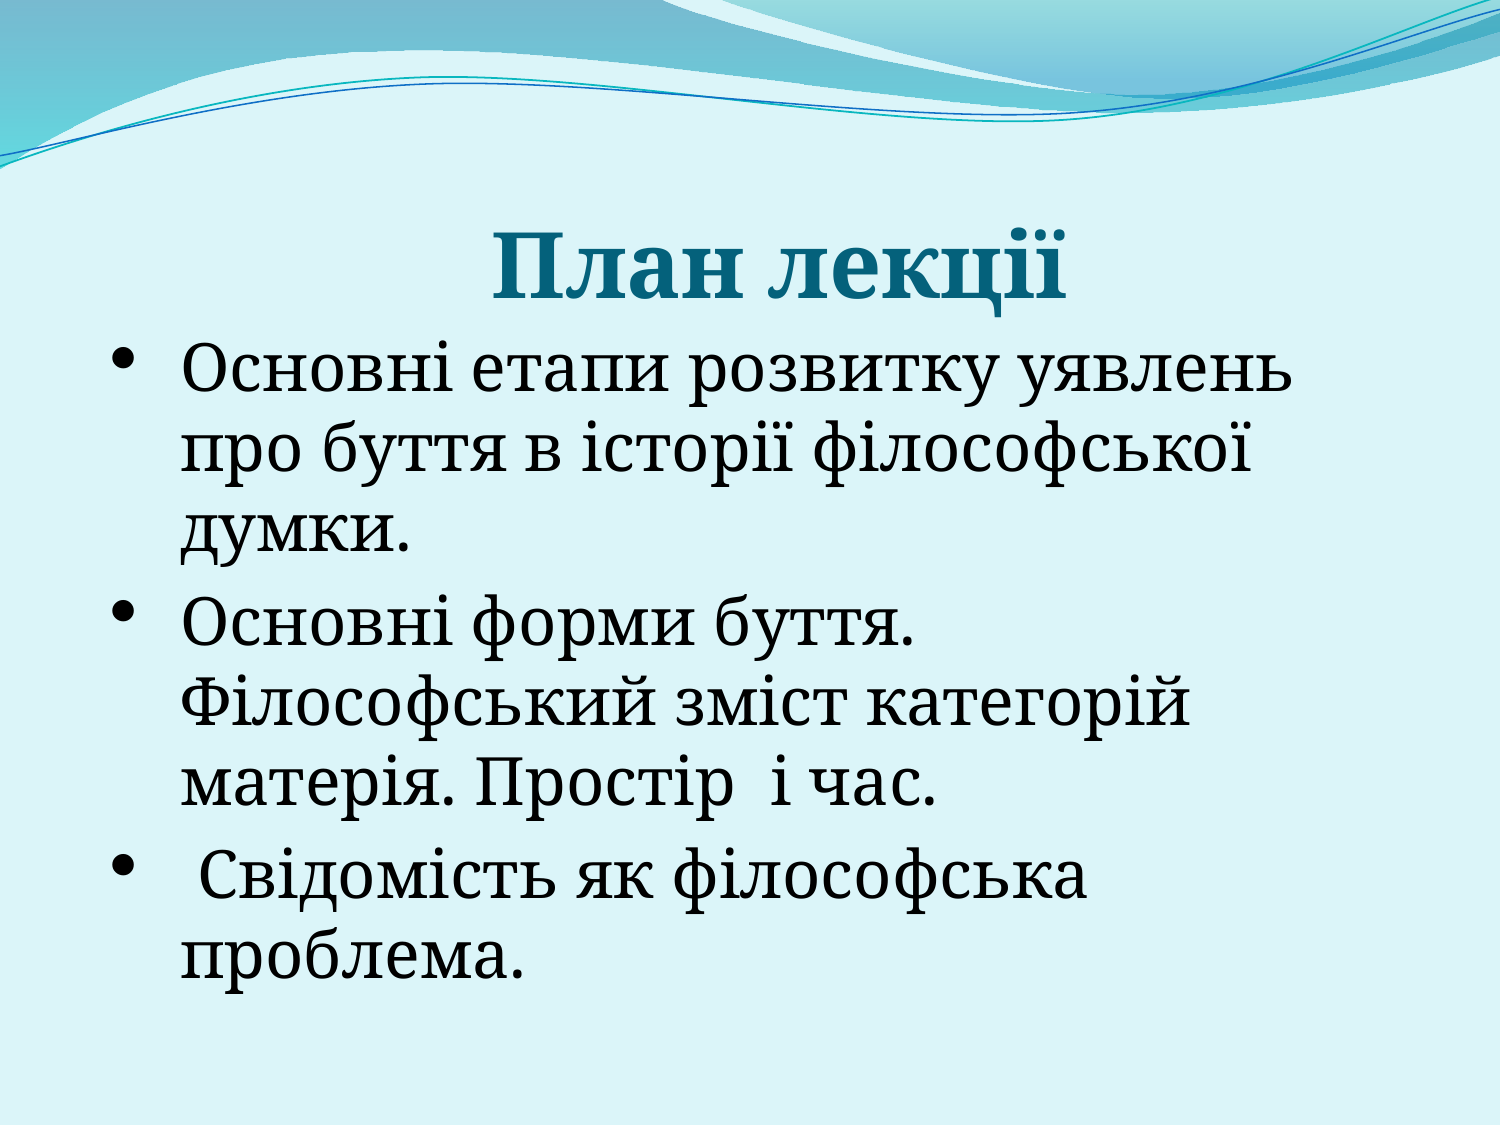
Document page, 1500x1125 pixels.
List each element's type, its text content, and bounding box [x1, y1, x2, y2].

list Основні етапи розвитку уявлень про буття в історії філософської думки. Основні форми буття. Філософський зміст категорій матерія. Простір і час. Свідомість як філософська проблема. [74, 317, 1426, 1038]
title План лекції [105, 128, 1456, 317]
